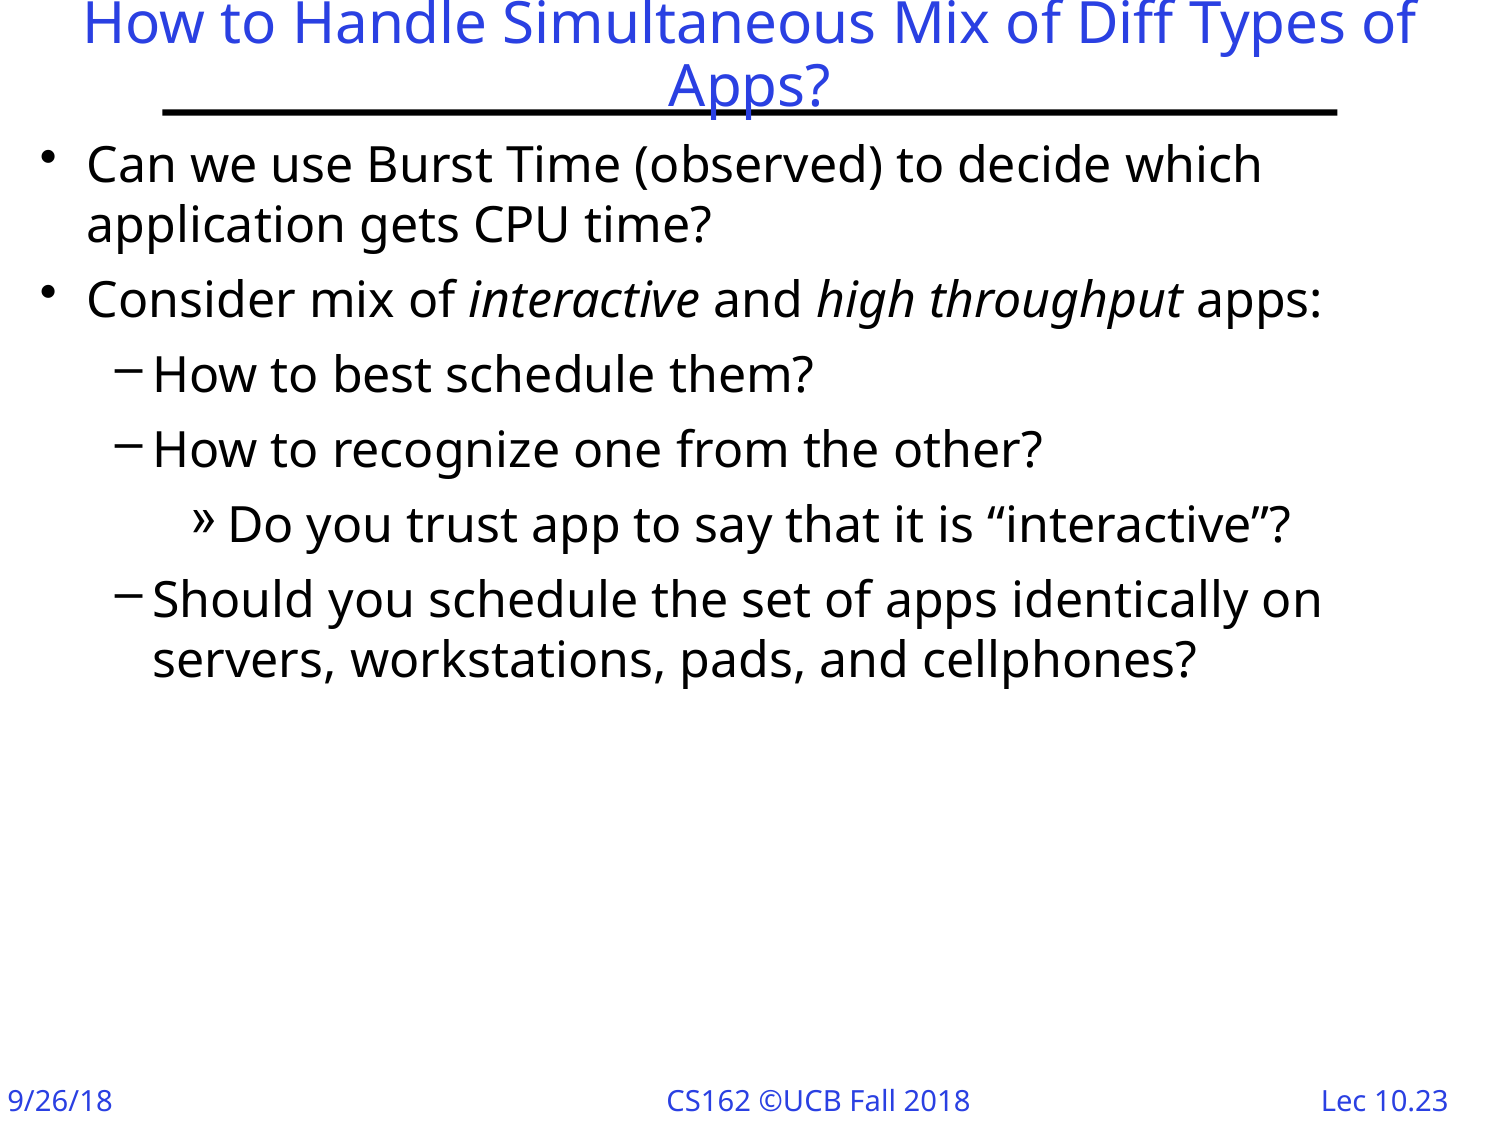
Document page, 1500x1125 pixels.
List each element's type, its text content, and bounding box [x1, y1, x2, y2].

list Can we use Burst Time (observed) to decide which application gets CPU time? Consider mix of interactive and high throughput apps: How to best schedule them? How to recognize one from the other? Do you trust app to say that it is “interactive”? Should you schedule the set of apps identically on servers, workstations, pads, and cellphones? [24, 125, 1463, 1075]
title How to Handle Simultaneous Mix of Diff Types of Apps? [24, 12, 1475, 100]
